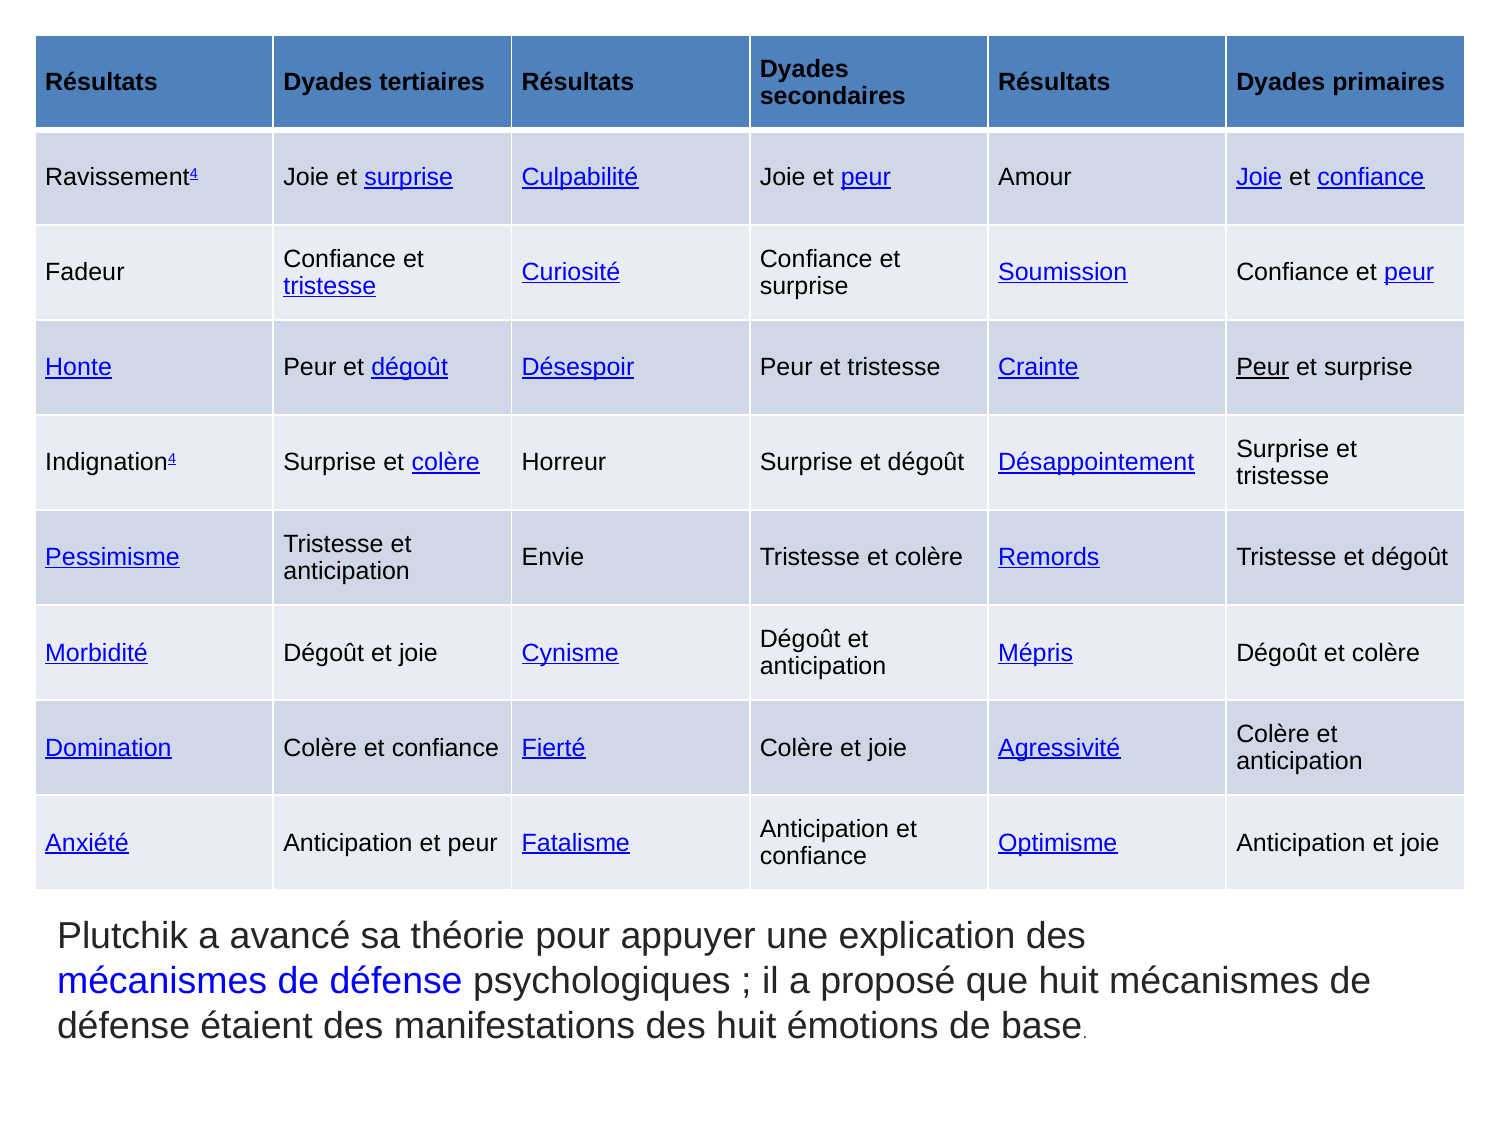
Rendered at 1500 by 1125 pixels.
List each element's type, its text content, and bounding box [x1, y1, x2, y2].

table_cell Cynisme [512, 606, 749, 699]
table_cell Anxiété [36, 796, 272, 889]
table_cell Anticipation et peur [274, 796, 511, 889]
table_cell Pessimisme [36, 511, 272, 604]
table_cell Anticipation et joie [1227, 796, 1464, 889]
table_cell Confiance et peur [1227, 226, 1464, 319]
table_cell Tristesse et dégoût [1227, 511, 1464, 604]
table_cell Dégoût et anticipation [751, 606, 987, 699]
table_cell Surprise et colère [274, 416, 511, 509]
table_cell Culpabilité [512, 133, 749, 224]
table_header Résultats [989, 36, 1225, 127]
table_cell Amour [989, 133, 1225, 224]
table_cell Tristesse et colère [751, 511, 987, 604]
table_cell Fatalisme [512, 796, 749, 889]
table_cell Colère et joie [751, 701, 987, 794]
text_box Plutchik a avancé sa théorie pour appuyer une explication des mécanismes de défense psychologiques ; il a proposé que huit mécanismes de défense étaient des manifestations des huit émotions de base. [42, 903, 1461, 1054]
table_cell Honte [36, 321, 272, 414]
table_cell Optimisme [989, 796, 1225, 889]
table_header Résultats [512, 36, 749, 127]
table_header Dyades primaires [1227, 36, 1464, 127]
table_cell Dégoût et colère [1227, 606, 1464, 699]
table_cell Désappointement [989, 416, 1225, 509]
table_cell Joie et confiance [1227, 133, 1464, 224]
table_header Dyades tertiaires [274, 36, 511, 127]
table_cell Ravissement4 [36, 133, 272, 224]
table_cell Morbidité [36, 606, 272, 699]
table_cell Crainte [989, 321, 1225, 414]
table_cell Fadeur [36, 226, 272, 319]
table_cell Dégoût et joie [274, 606, 511, 699]
table_cell Horreur [512, 416, 749, 509]
table_header Résultats [36, 36, 272, 127]
table_cell Désespoir [512, 321, 749, 414]
table_cell Soumission [989, 226, 1225, 319]
table_cell Colère et anticipation [1227, 701, 1464, 794]
table_cell Peur et surprise [1227, 321, 1464, 414]
table_cell Mépris [989, 606, 1225, 699]
table_cell Indignation4 [36, 416, 272, 509]
table_cell Peur et tristesse [751, 321, 987, 414]
table_cell Curiosité [512, 226, 749, 319]
table_cell Surprise et dégoût [751, 416, 987, 509]
table_cell Remords [989, 511, 1225, 604]
table_cell Fierté [512, 701, 749, 794]
table_cell Agressivité [989, 701, 1225, 794]
table_cell Domination [36, 701, 272, 794]
table_cell Anticipation et confiance [751, 796, 987, 889]
table_cell Joie et peur [751, 133, 987, 224]
table_cell Surprise et tristesse [1227, 416, 1464, 509]
table_cell Colère et confiance [274, 701, 511, 794]
table_cell Confiance et tristesse [274, 226, 511, 319]
table_cell Confiance et surprise [751, 226, 987, 319]
table_cell Envie [512, 511, 749, 604]
table_cell Peur et dégoût [274, 321, 511, 414]
table_cell Joie et surprise [274, 133, 511, 224]
table_cell Tristesse et anticipation [274, 511, 511, 604]
table_header Dyades secondaires [751, 36, 987, 127]
